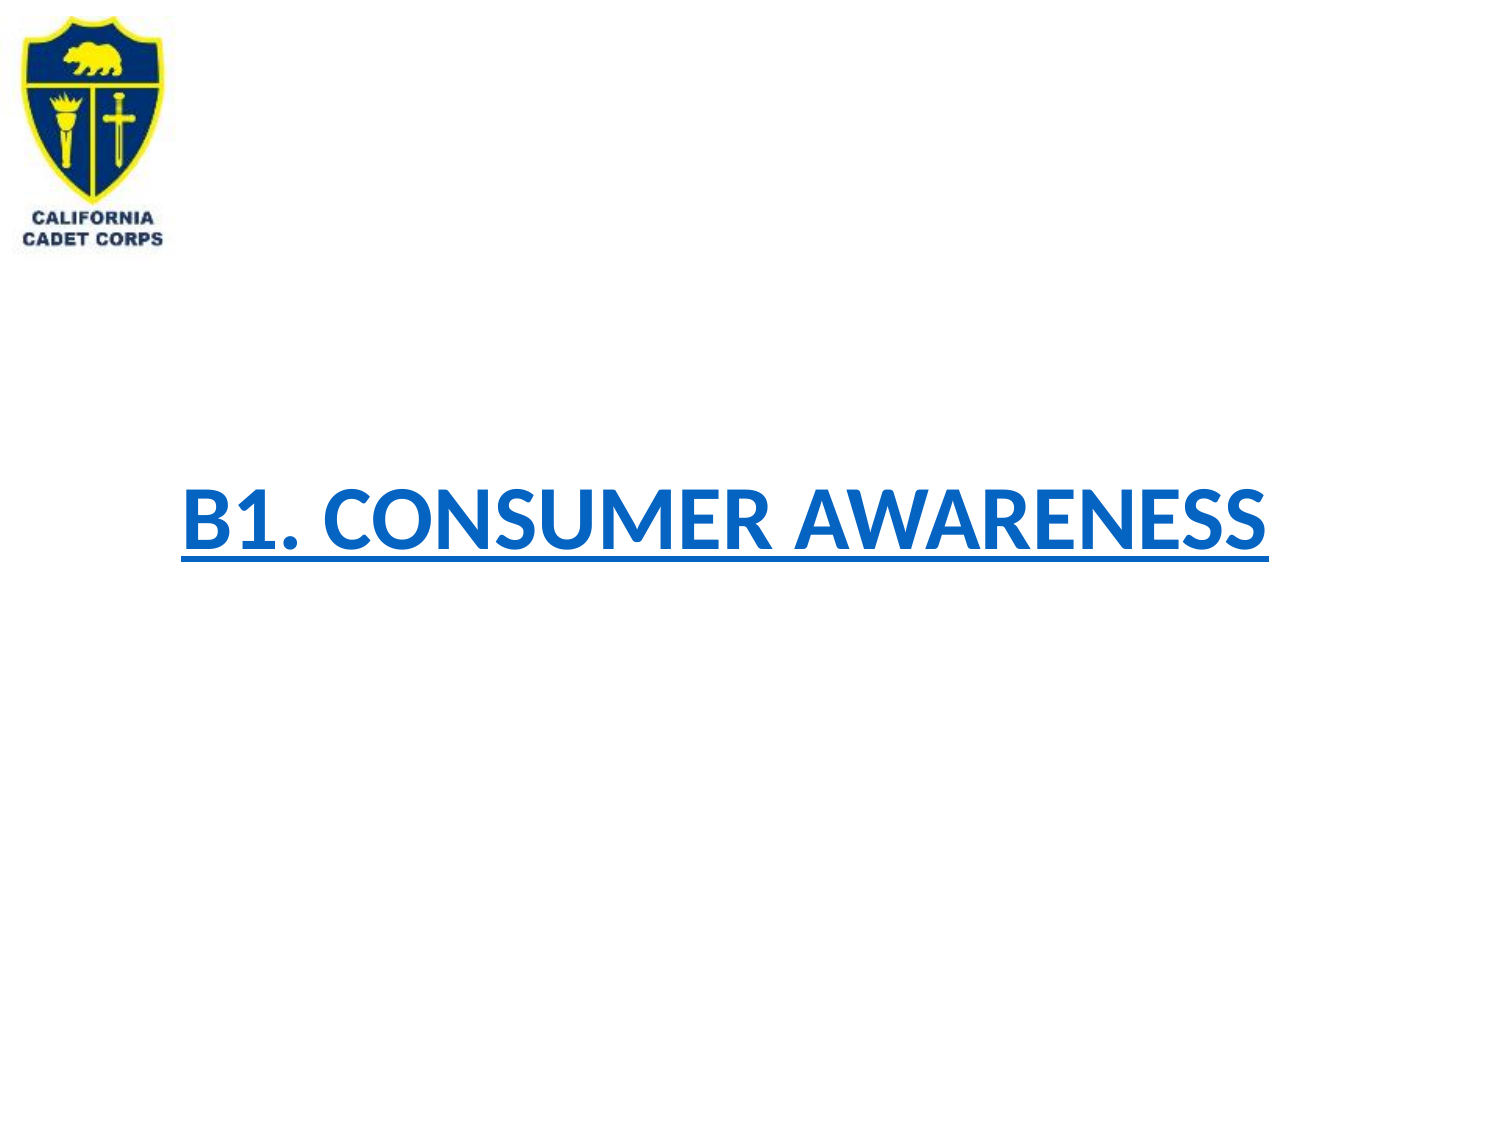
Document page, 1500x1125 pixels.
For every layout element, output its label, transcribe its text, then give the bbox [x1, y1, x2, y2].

title B1. CONSUMER AWARENESS [87, 450, 1363, 675]
picture [0, 16, 186, 261]
